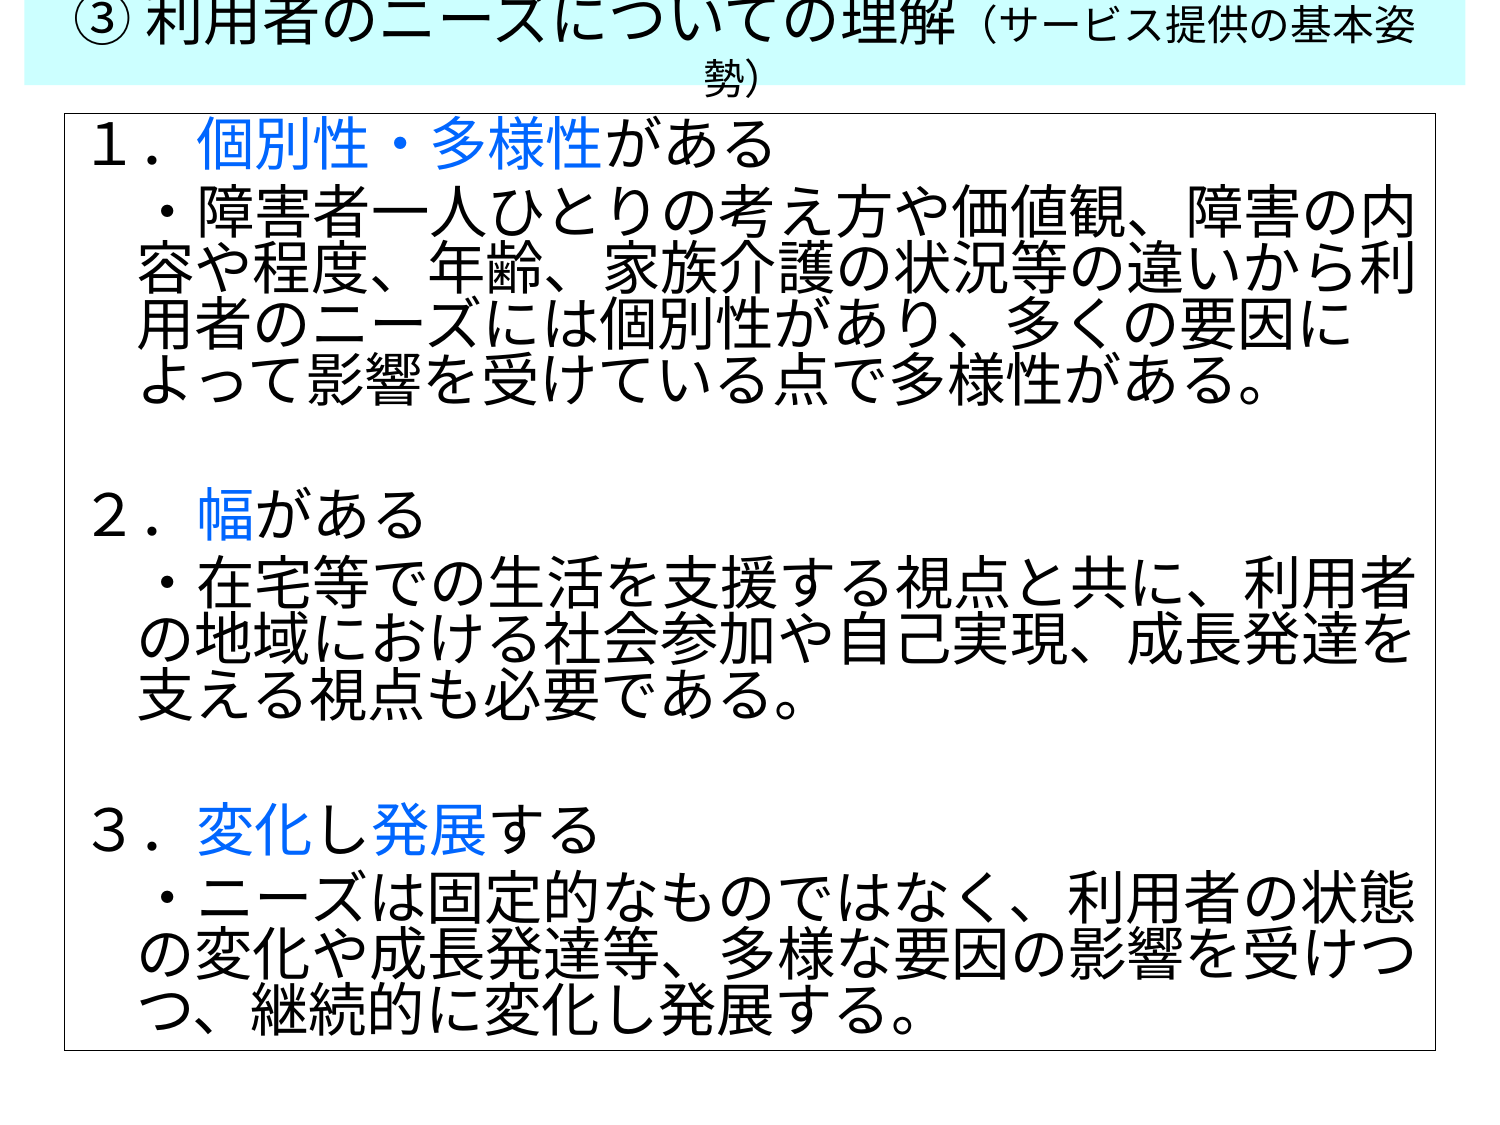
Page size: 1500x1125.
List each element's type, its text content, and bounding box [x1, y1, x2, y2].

list １．個別性・多様性がある ・障害者一人ひとりの考え方や価値観、障害の内容や程度、年齢、家族介護の状況等の違いから利用者のニーズには個別性があり、多くの要因によって影響を受けている点で多様性がある。 ２．幅がある ・在宅等での生活を支援する視点と共に、利用者の地域における社会参加や自己実現、成長発達を支える視点も必要である。 ３．変化し発展する ・ニーズは固定的なものではなく、利用者の状態の変化や成長発達等、多様な要因の影響を受けつつ、継続的に変化し発展する。 [64, 113, 1436, 1051]
text_box ③利用者のニーズについての理解（サービス提供の基本姿勢） [24, 0, 1466, 86]
